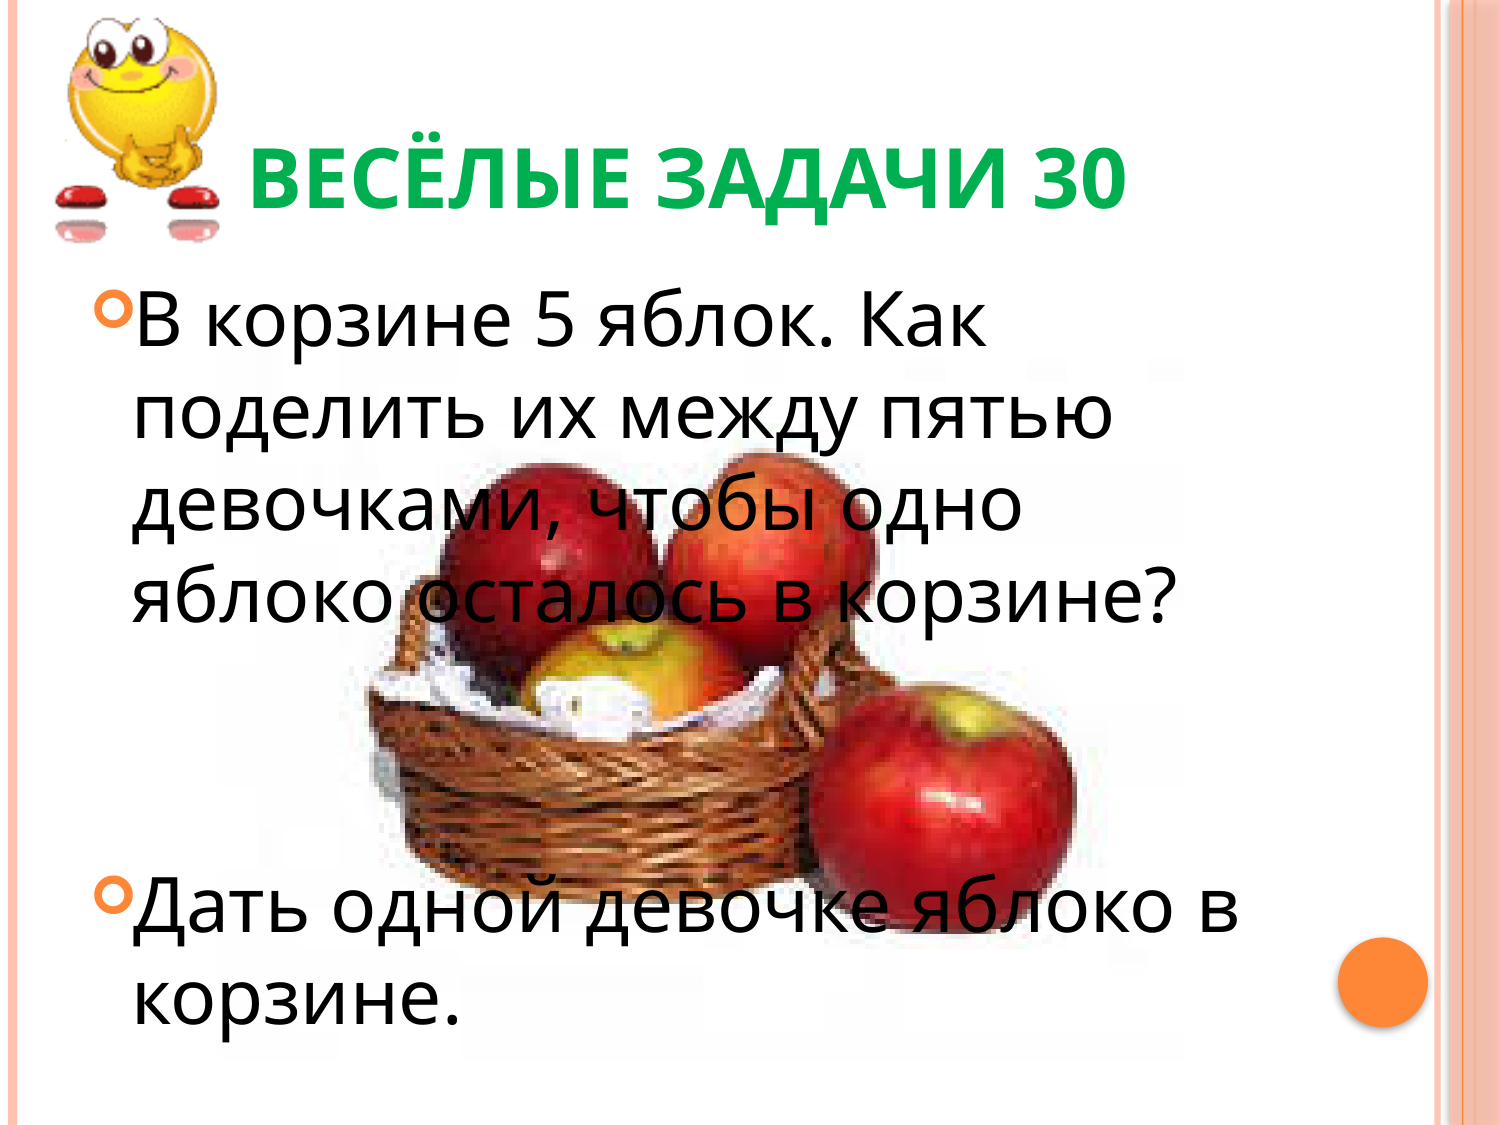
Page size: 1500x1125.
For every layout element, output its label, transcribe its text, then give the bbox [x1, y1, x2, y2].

list В корзине 5 яблок. Как поделить их между пятью девочками, чтобы одно яблоко осталось в корзине? Дать одной девочке яблоко в корзине. [75, 262, 1300, 1062]
picture [0, 0, 281, 250]
title Весёлые задачи 30 [287, 45, 1300, 233]
picture [217, 302, 1184, 1061]
